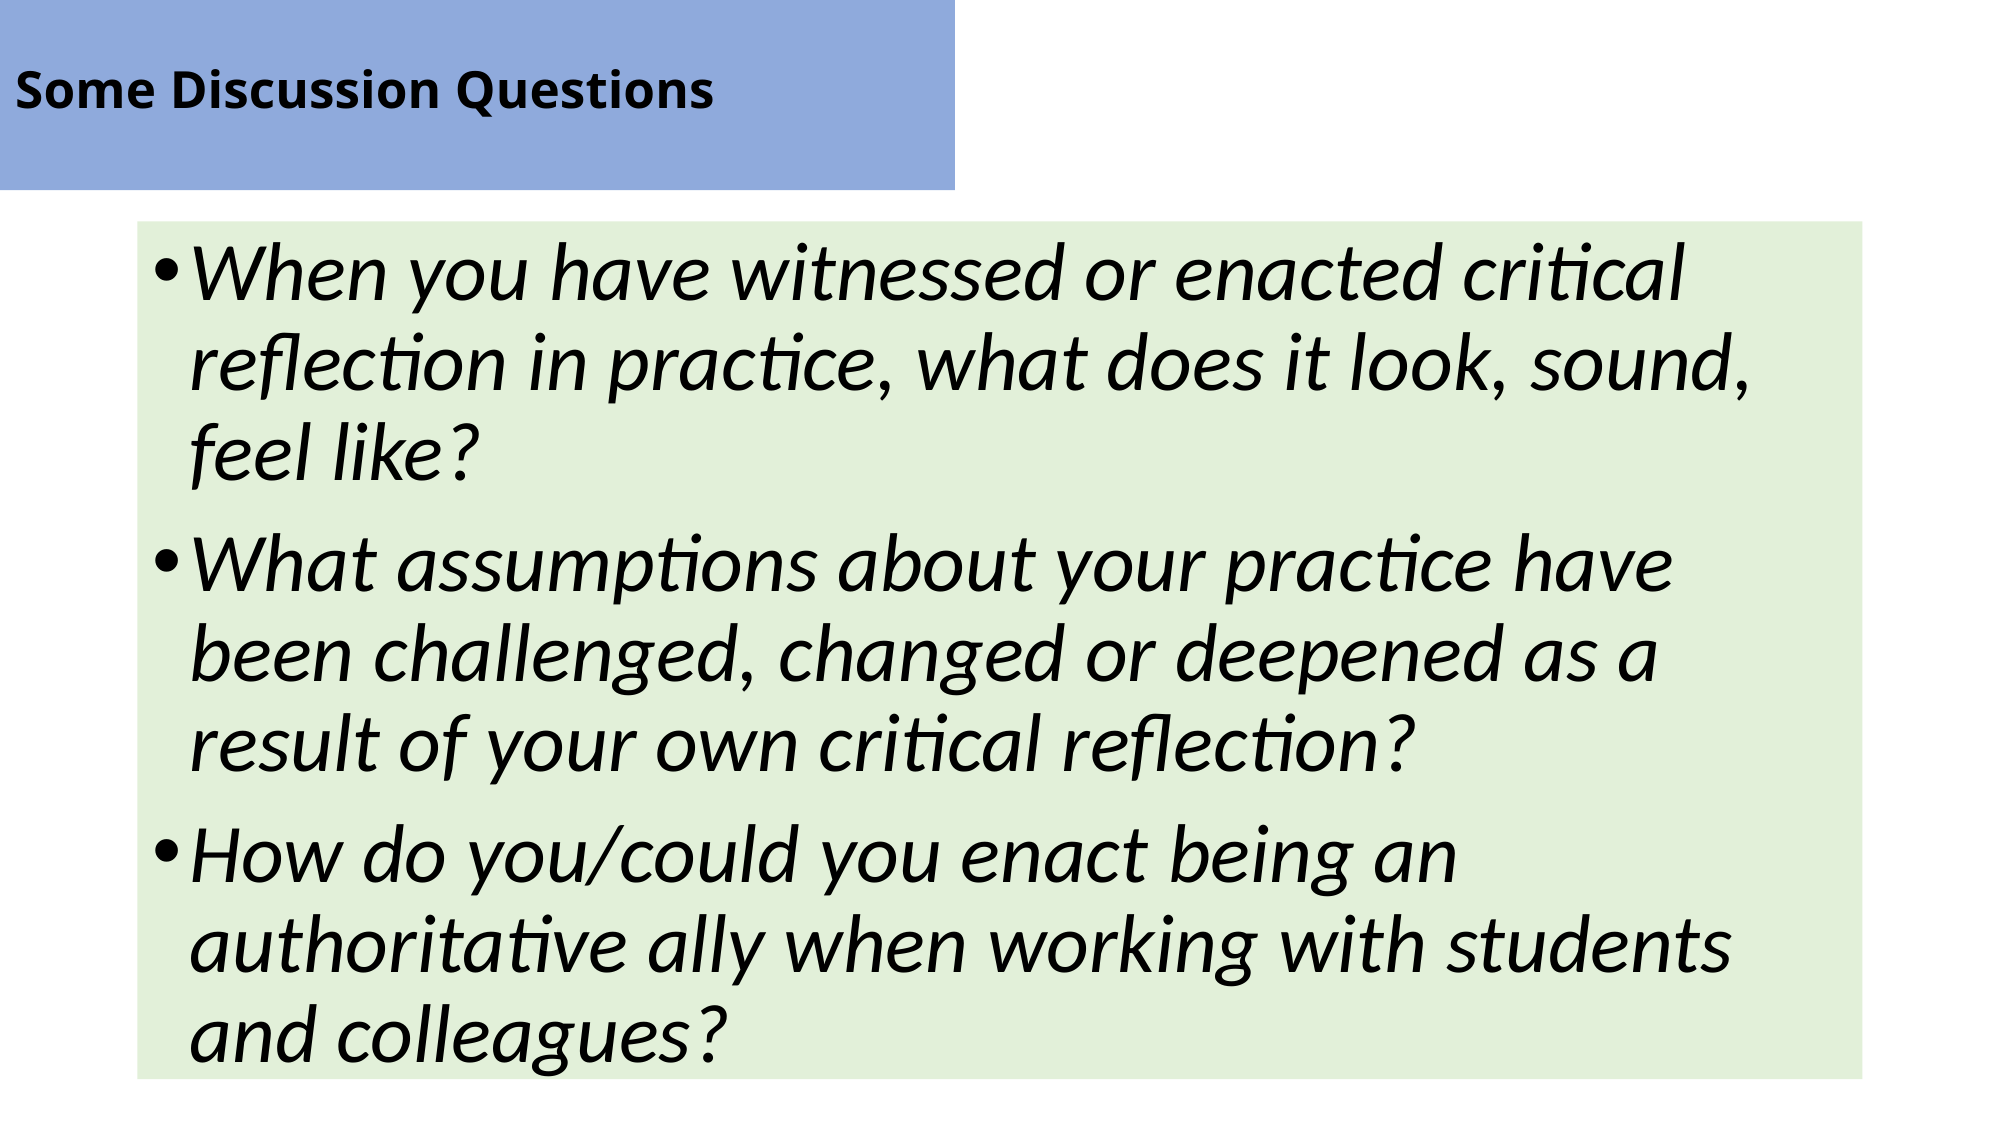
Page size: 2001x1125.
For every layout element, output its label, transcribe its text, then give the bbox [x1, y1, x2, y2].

list When you have witnessed or enacted critical reflection in practice, what does it look, sound, feel like? What assumptions about your practice have been challenged, changed or deepened as a result of your own critical reflection? How do you/could you enact being an authoritative ally when working with students and colleagues? [137, 221, 1863, 1080]
title Some Discussion Questions [0, 0, 955, 191]
